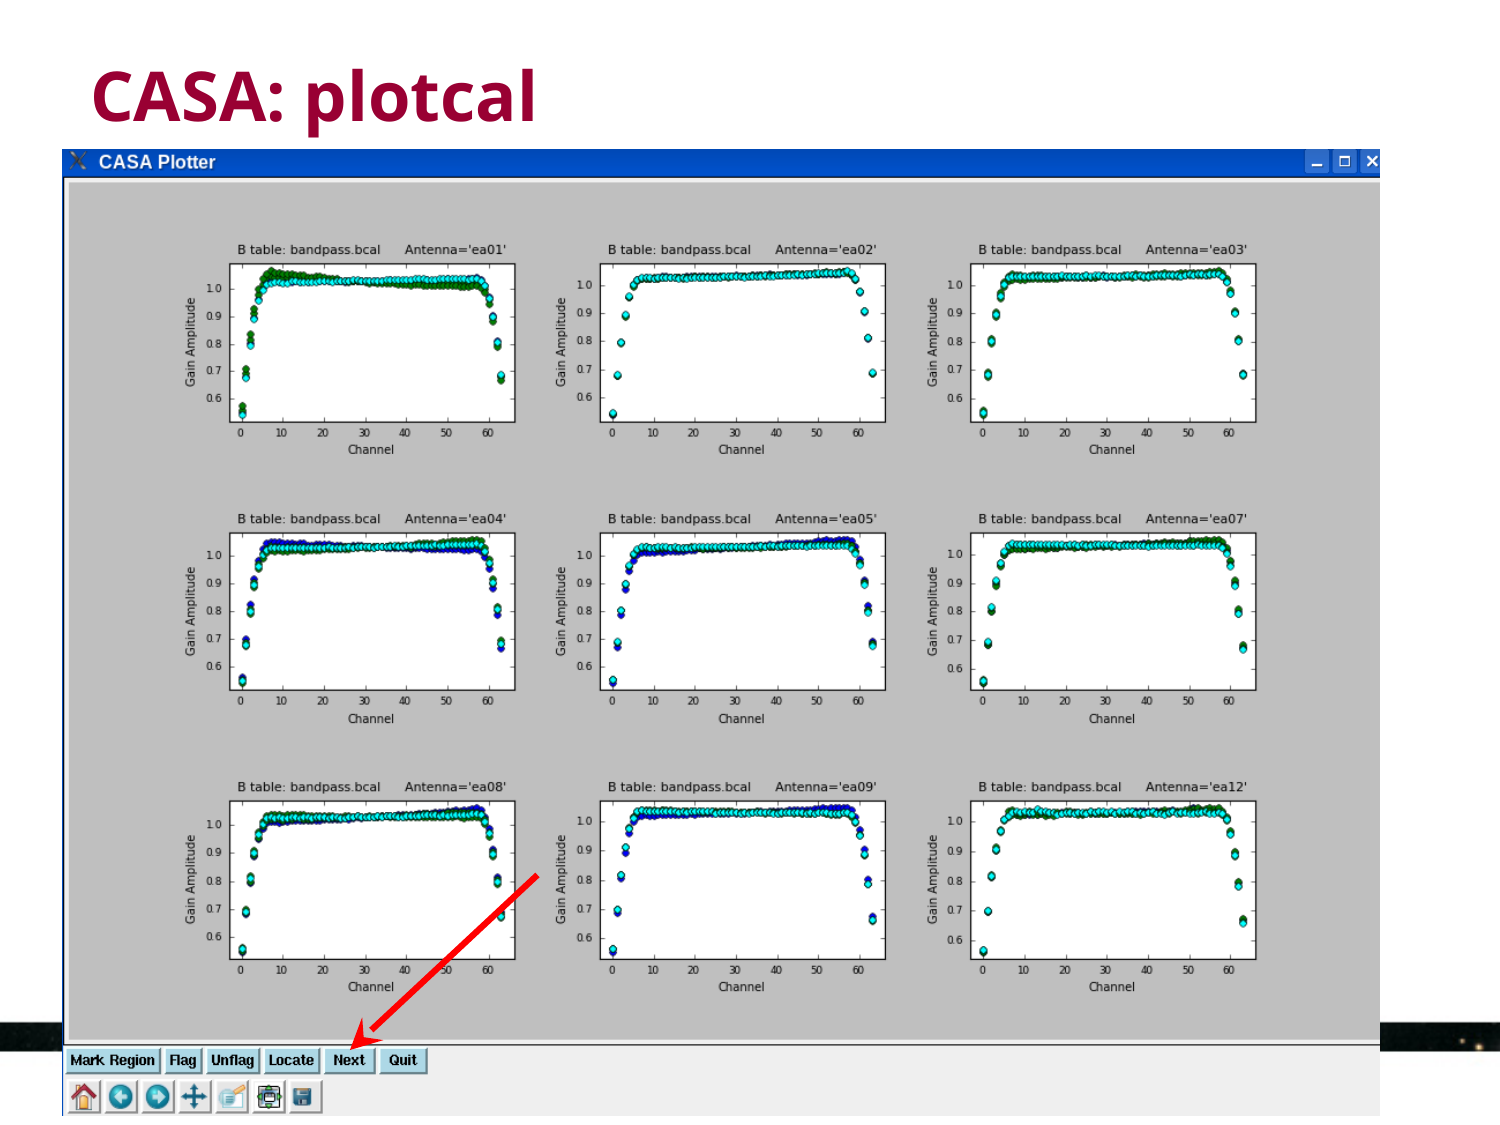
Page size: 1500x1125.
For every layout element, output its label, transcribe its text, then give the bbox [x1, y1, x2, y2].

picture [0, 0, 1500, 1125]
title CASA: plotcal [74, 0, 1426, 188]
